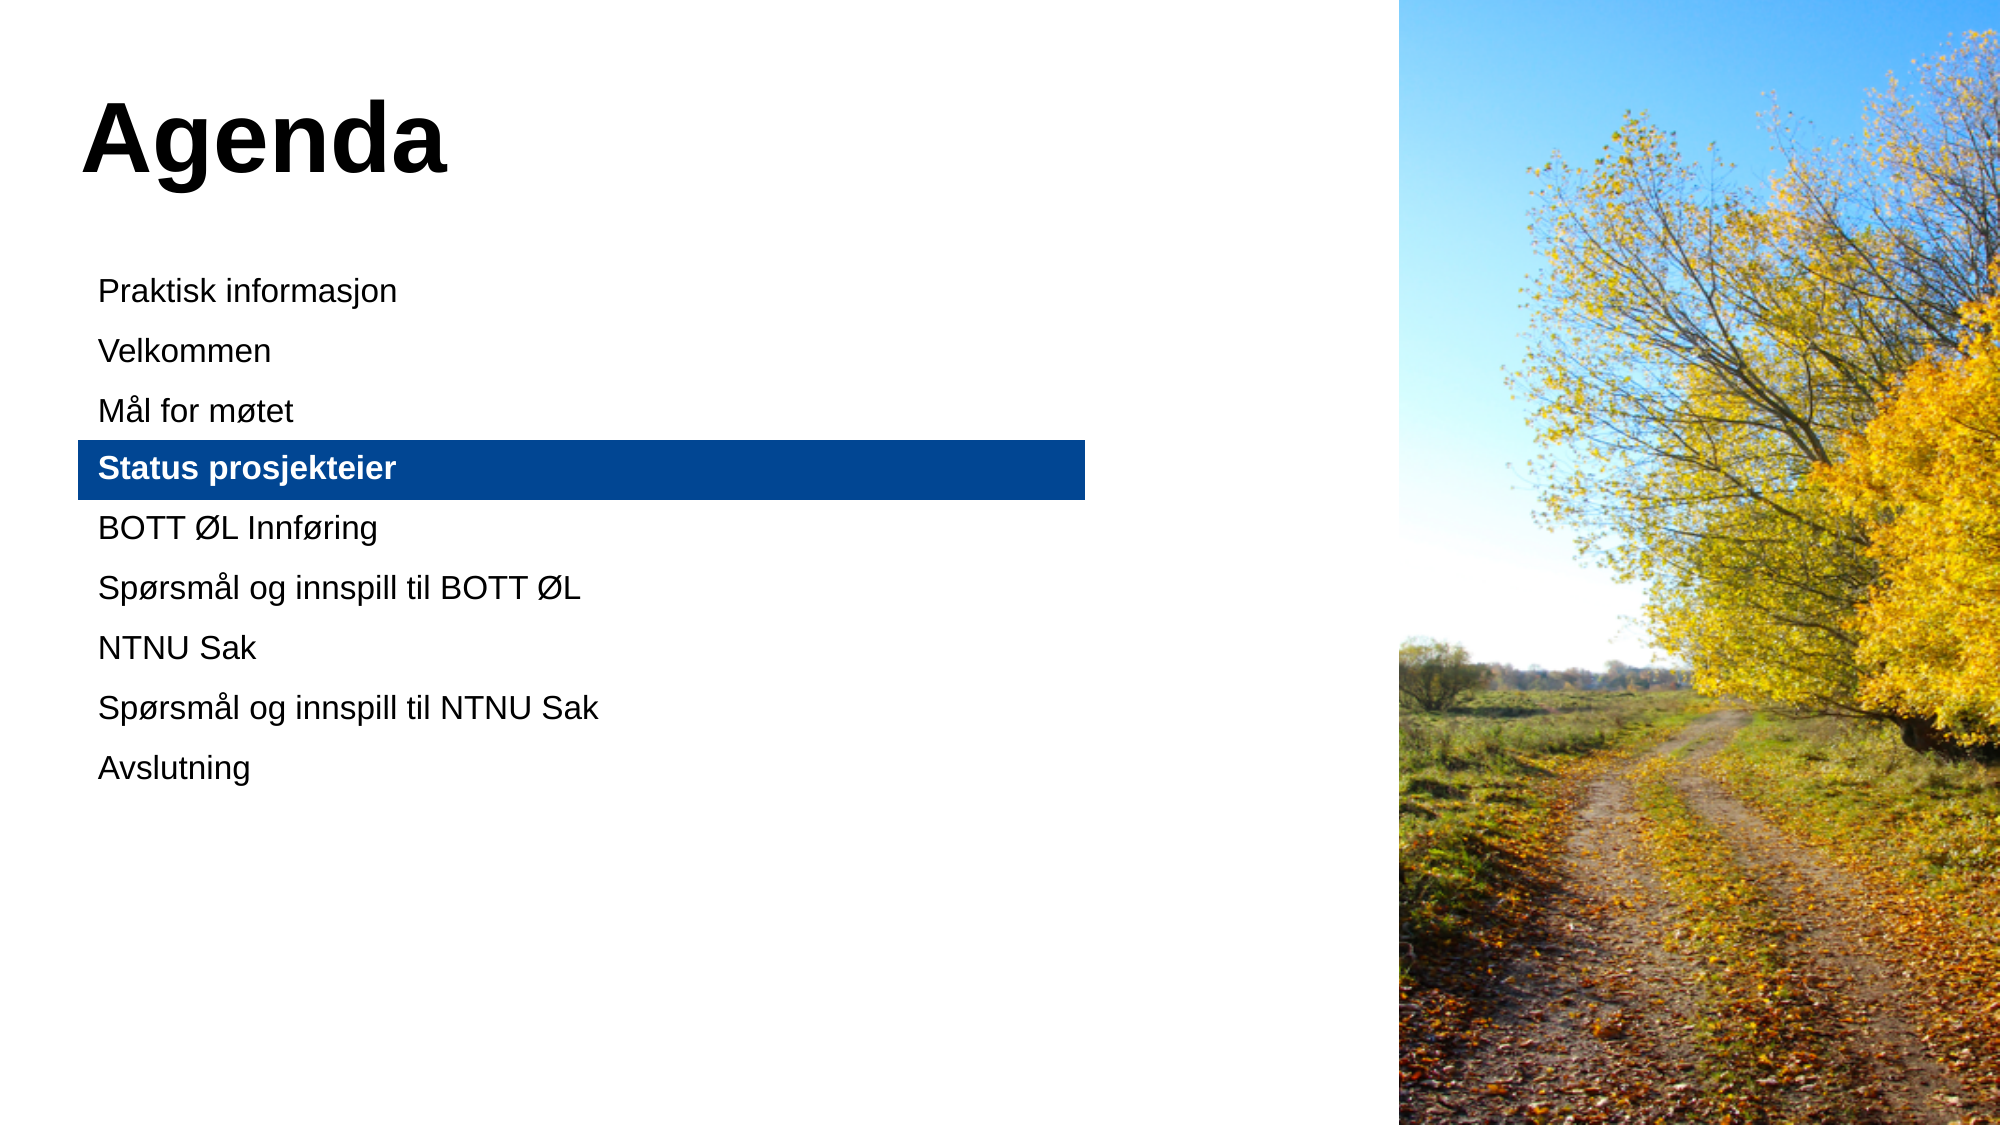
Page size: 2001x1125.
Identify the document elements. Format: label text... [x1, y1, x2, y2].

table_cell BOTT ØL Innføring [78, 500, 1085, 560]
table_cell NTNU Sak [78, 620, 1085, 680]
title Agenda [65, 65, 1394, 208]
table_cell Velkommen [78, 323, 1085, 383]
table_cell Mål for møtet [78, 383, 1085, 440]
table_cell Avslutning [78, 740, 1085, 797]
table_header Praktisk informasjon [78, 262, 1085, 323]
table_cell Spørsmål og innspill til BOTT ØL [78, 560, 1085, 620]
table_cell Spørsmål og innspill til NTNU Sak [78, 680, 1085, 740]
table_cell Status prosjekteier [78, 440, 1085, 500]
picture [1399, 0, 2000, 1125]
